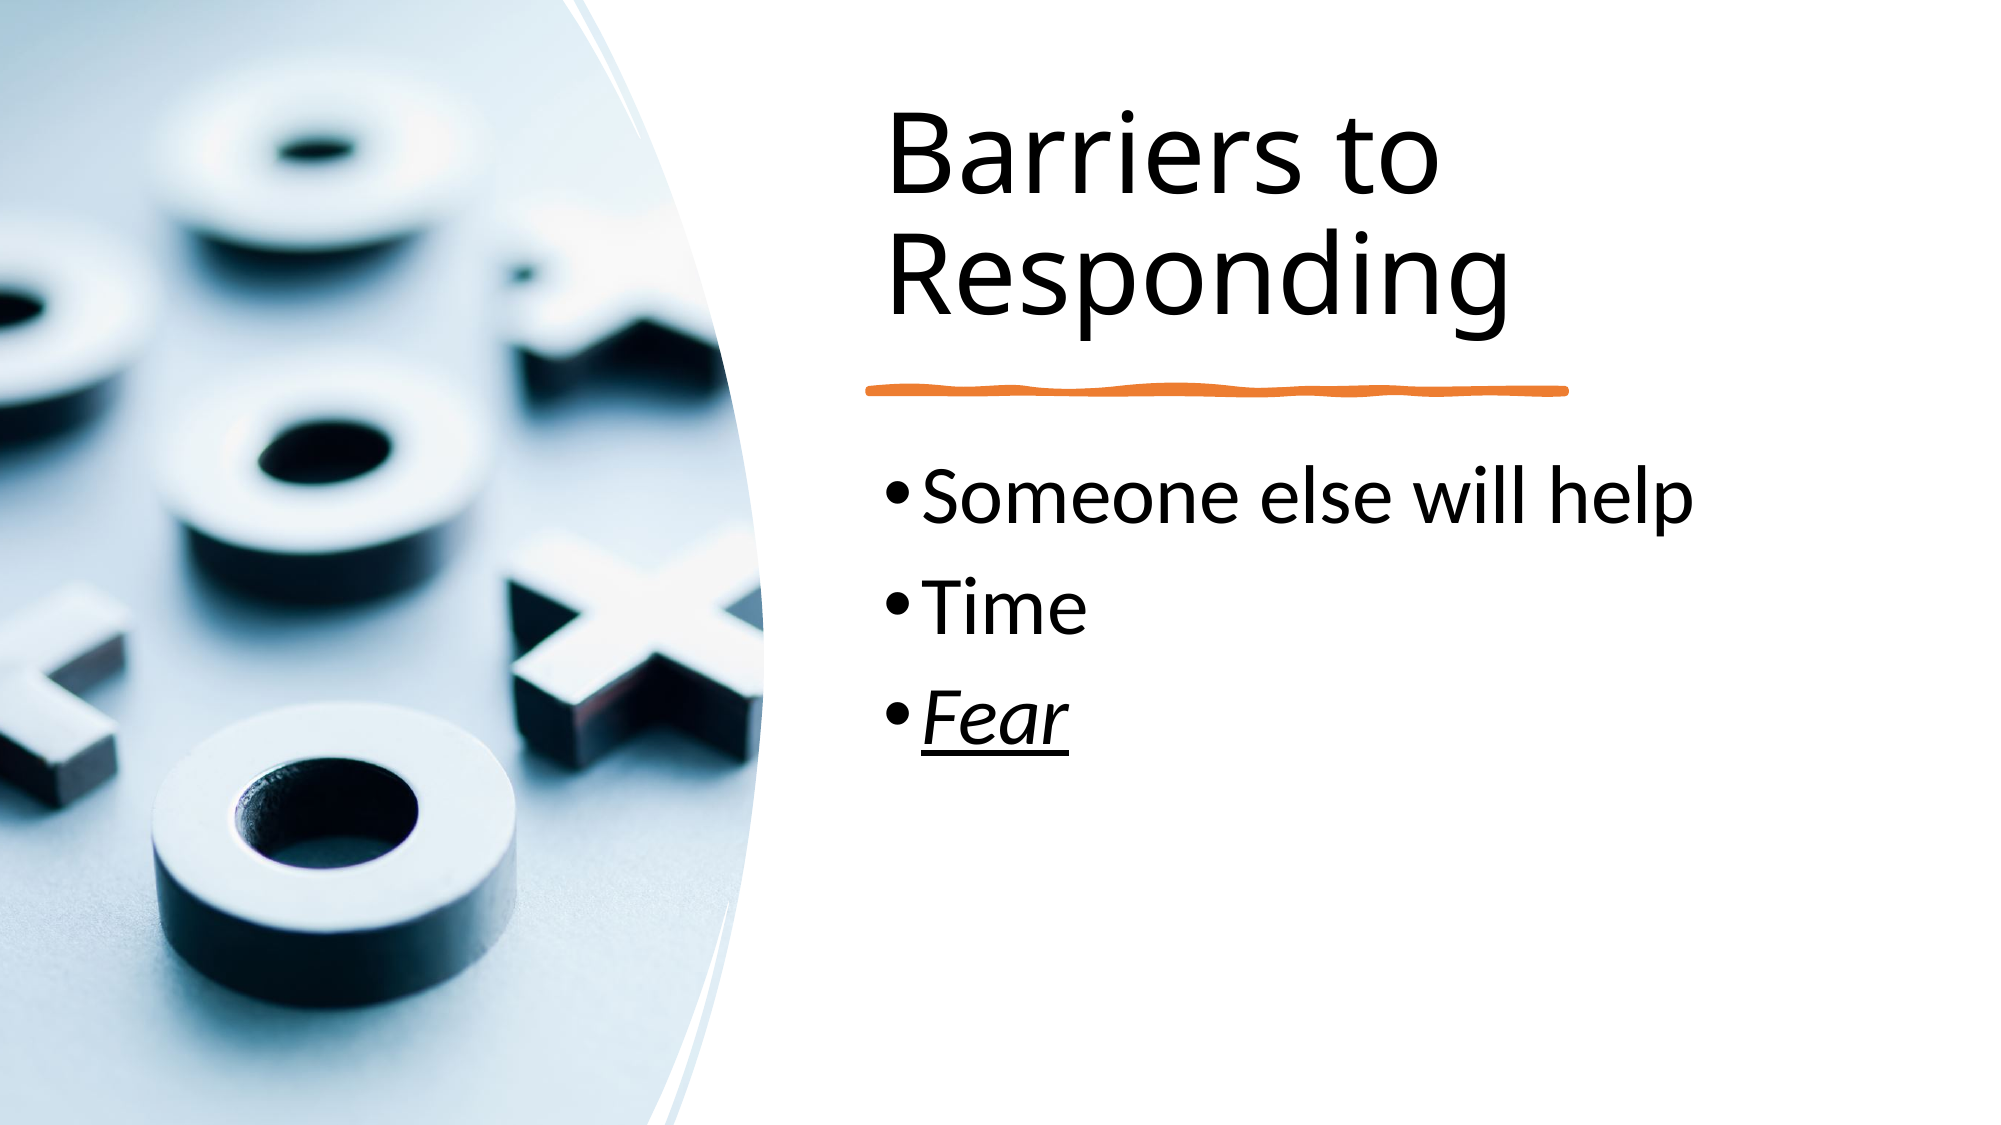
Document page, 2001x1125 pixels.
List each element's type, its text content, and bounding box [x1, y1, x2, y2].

list Someone else will help Time Fear [869, 443, 1895, 1016]
text_box [764, 0, 2000, 1125]
picture [0, 0, 764, 1125]
text_box [867, 385, 1567, 396]
title Barriers to Responding [869, 53, 1895, 347]
